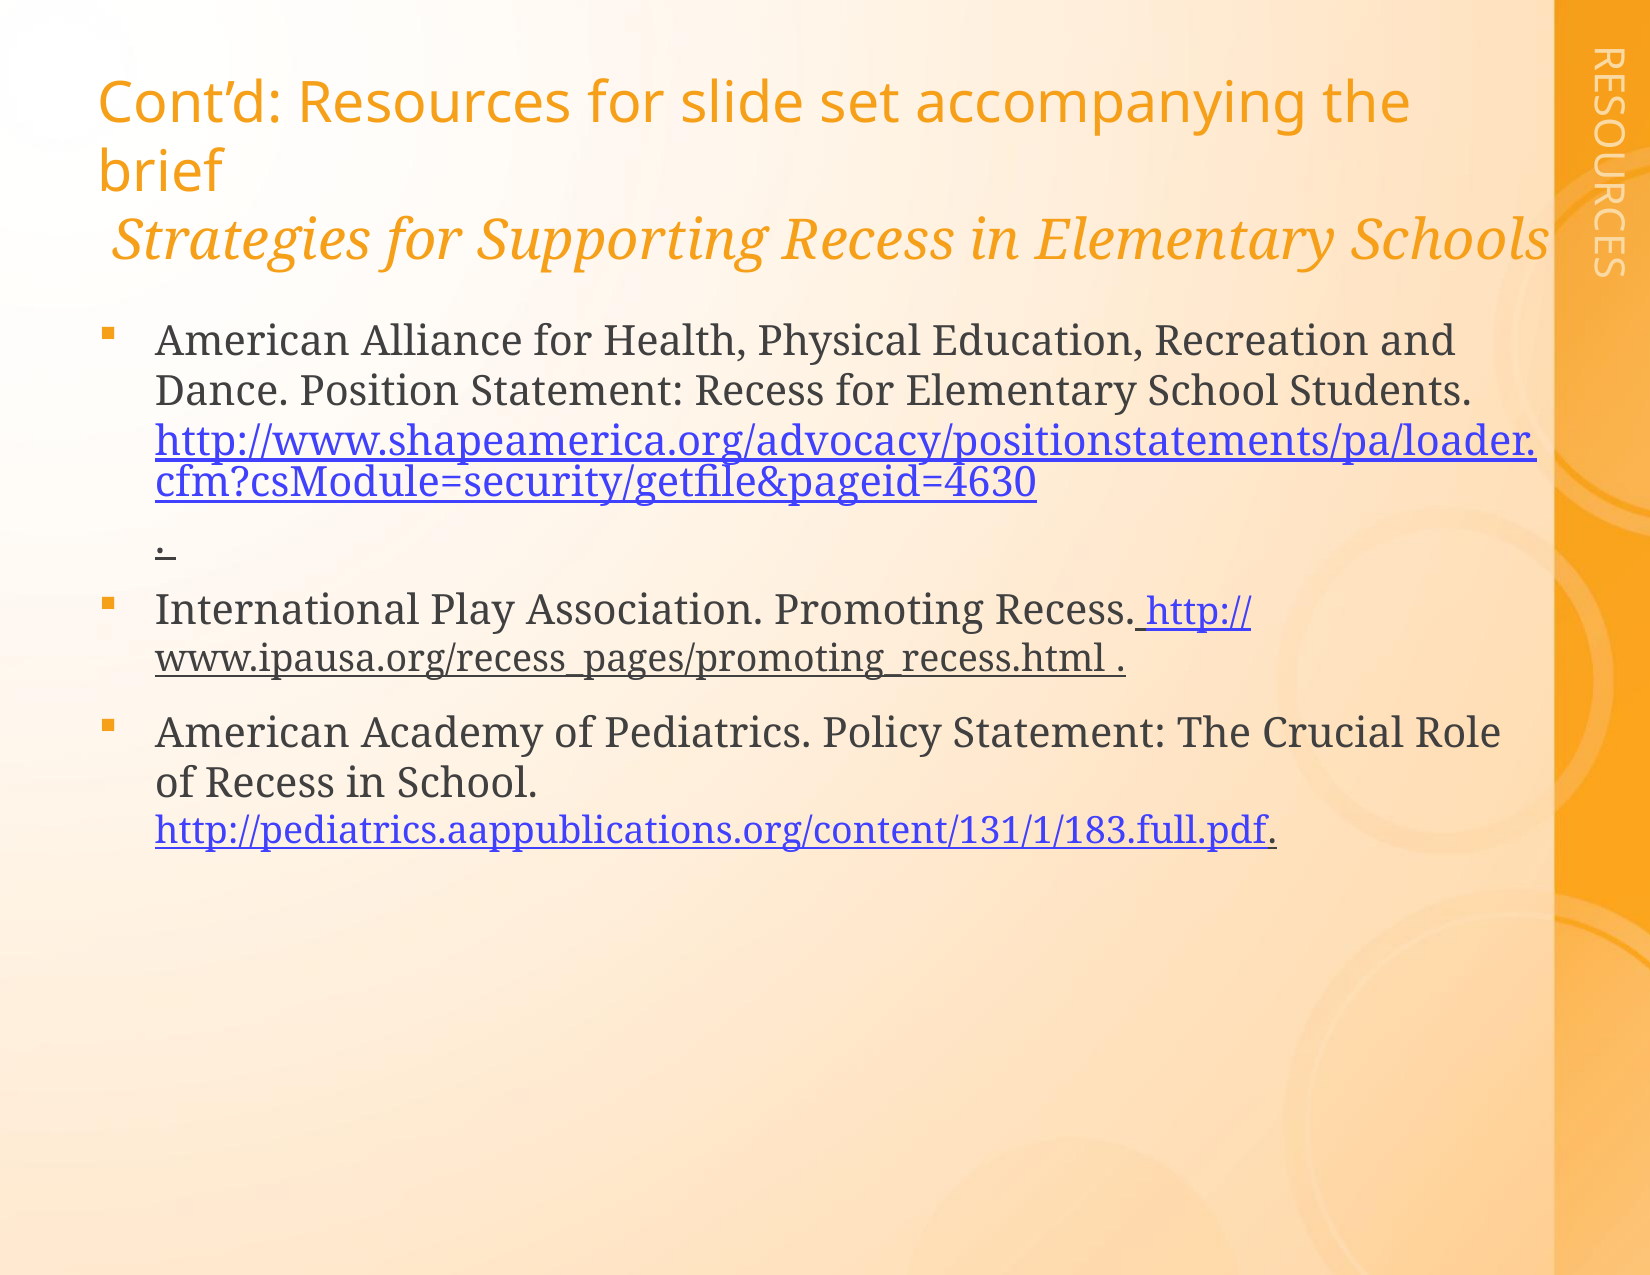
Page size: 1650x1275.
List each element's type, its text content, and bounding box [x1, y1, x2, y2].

picture [0, 0, 1650, 1275]
title Cont’d: Resources for slide set accompanying the brief Strategies for Supporting Recess in Elementary Schools [82, 61, 1566, 275]
list American Alliance for Health, Physical Education, Recreation and Dance. Position Statement: Recess for Elementary School Students. http://www.shapeamerica.org/advocacy/positionstatements/pa/loader.cfm?csModule=security/getfile&pageid=4630. International Play Association. Promoting Recess. http://www.ipausa.org/recess_pages/promoting_recess.html . American Academy of Pediatrics. Policy Statement: The Crucial Role of Recess in School. http://pediatrics.aappublications.org/content/131/1/183.full.pdf. [83, 305, 1567, 1270]
